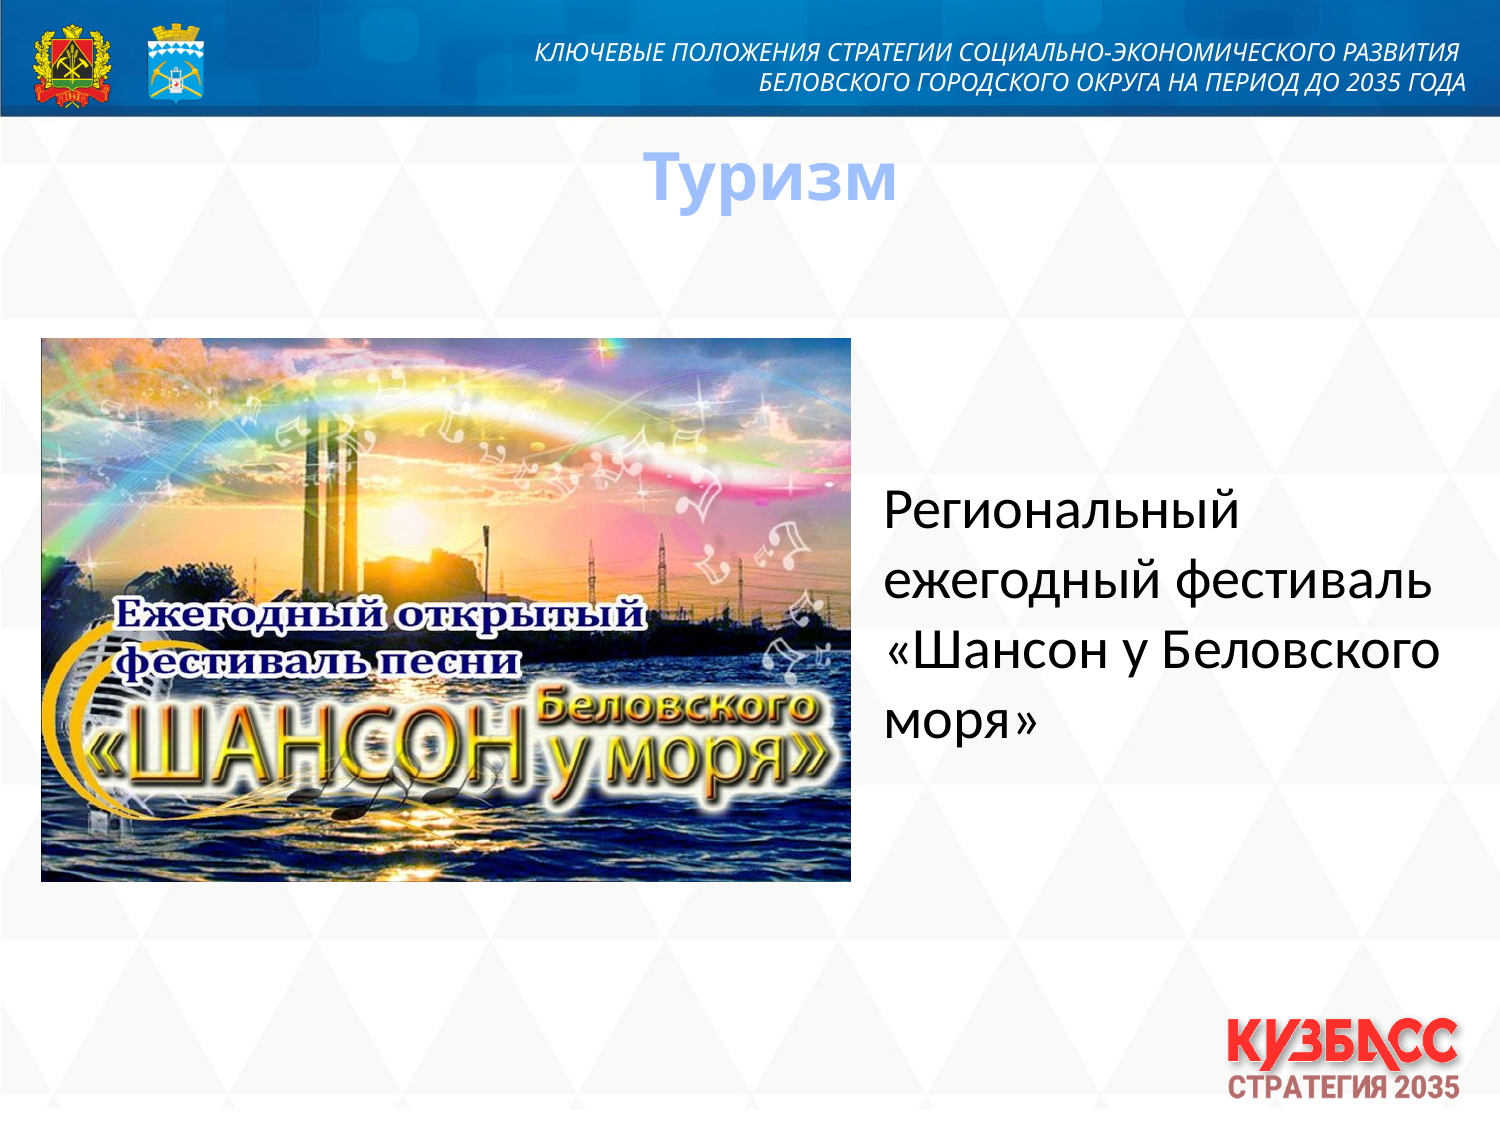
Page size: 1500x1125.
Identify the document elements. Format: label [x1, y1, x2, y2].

picture [0, 0, 1500, 1109]
text_box [1210, 995, 1477, 1125]
